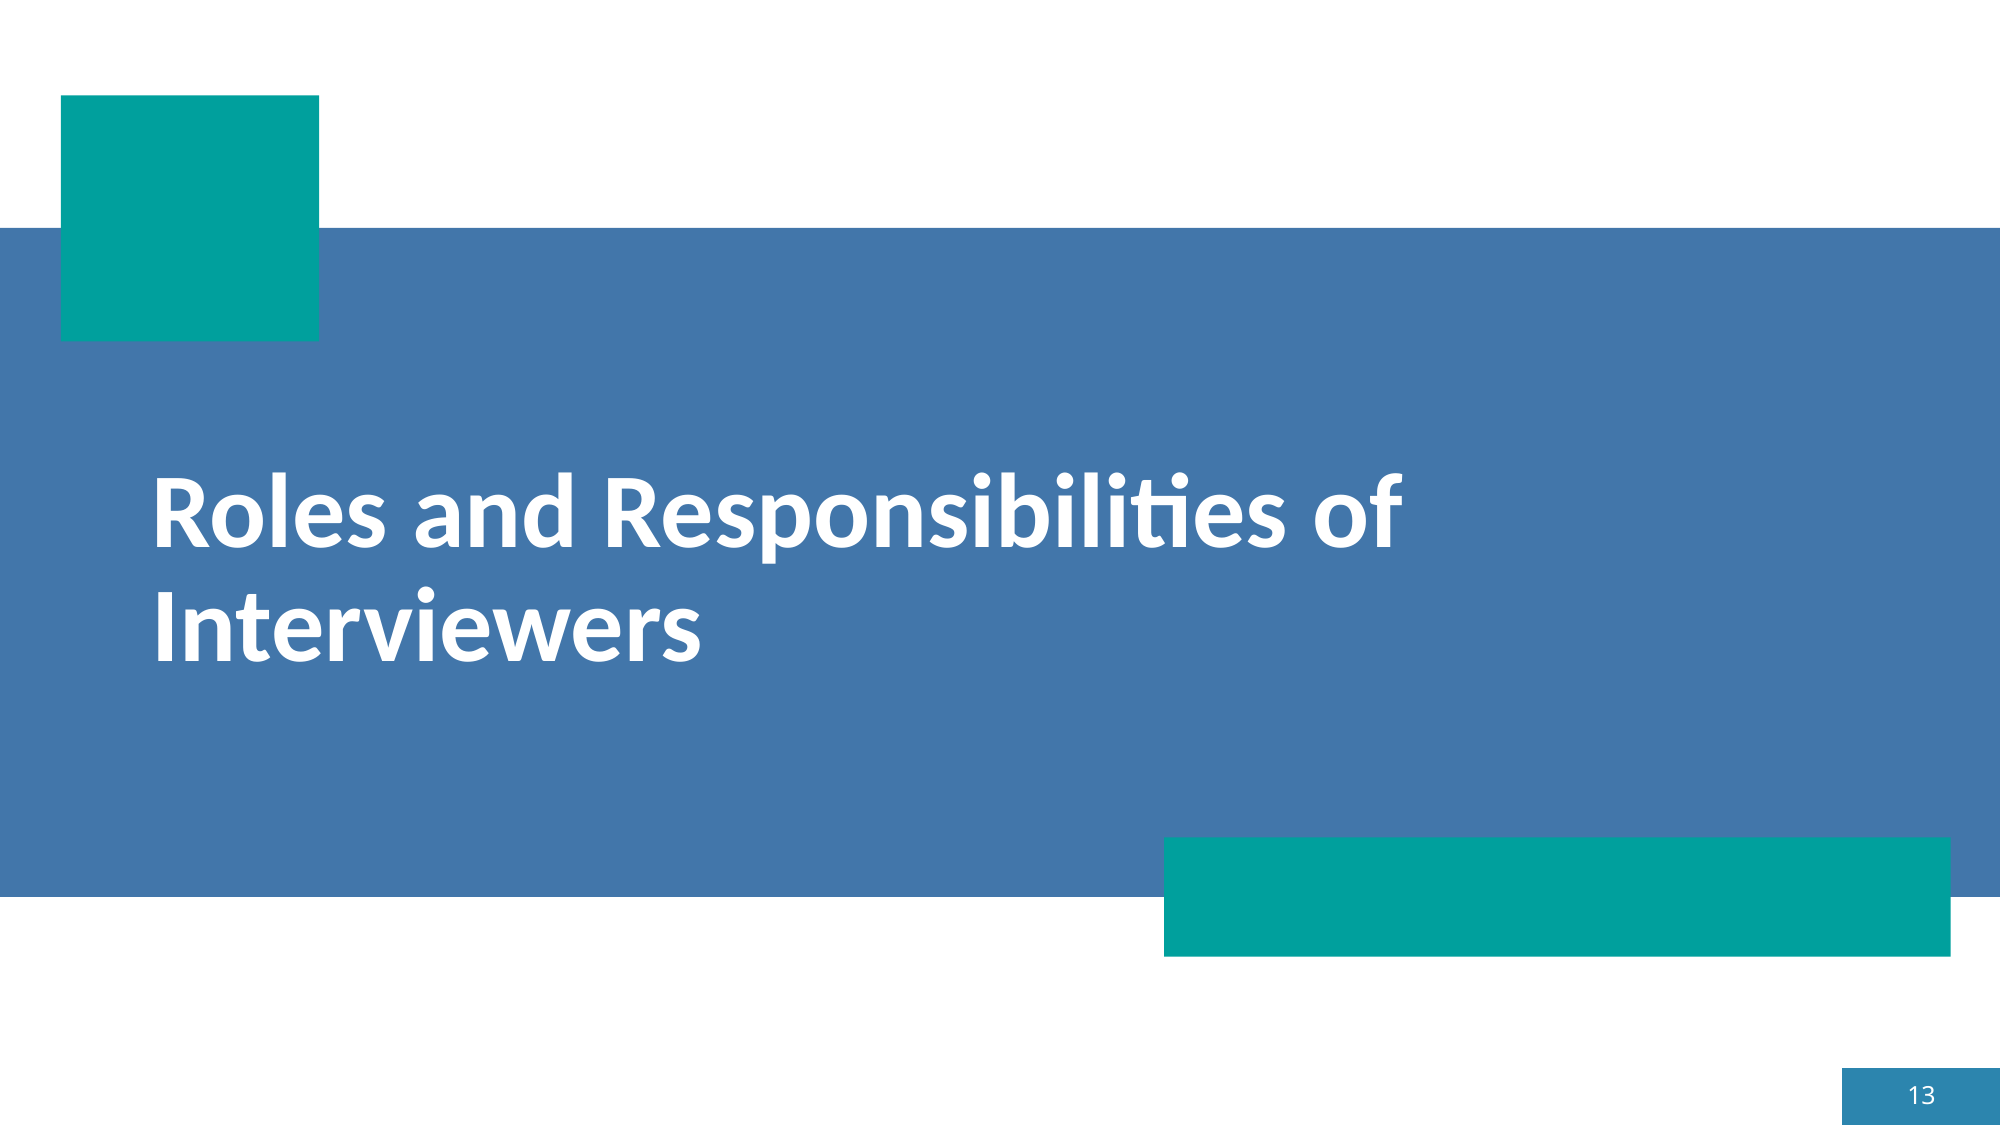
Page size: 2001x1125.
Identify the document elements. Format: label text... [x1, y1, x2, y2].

title Roles and Responsibilities of Interviewers [136, 447, 1862, 694]
slide_number 13 [1889, 1079, 1951, 1114]
